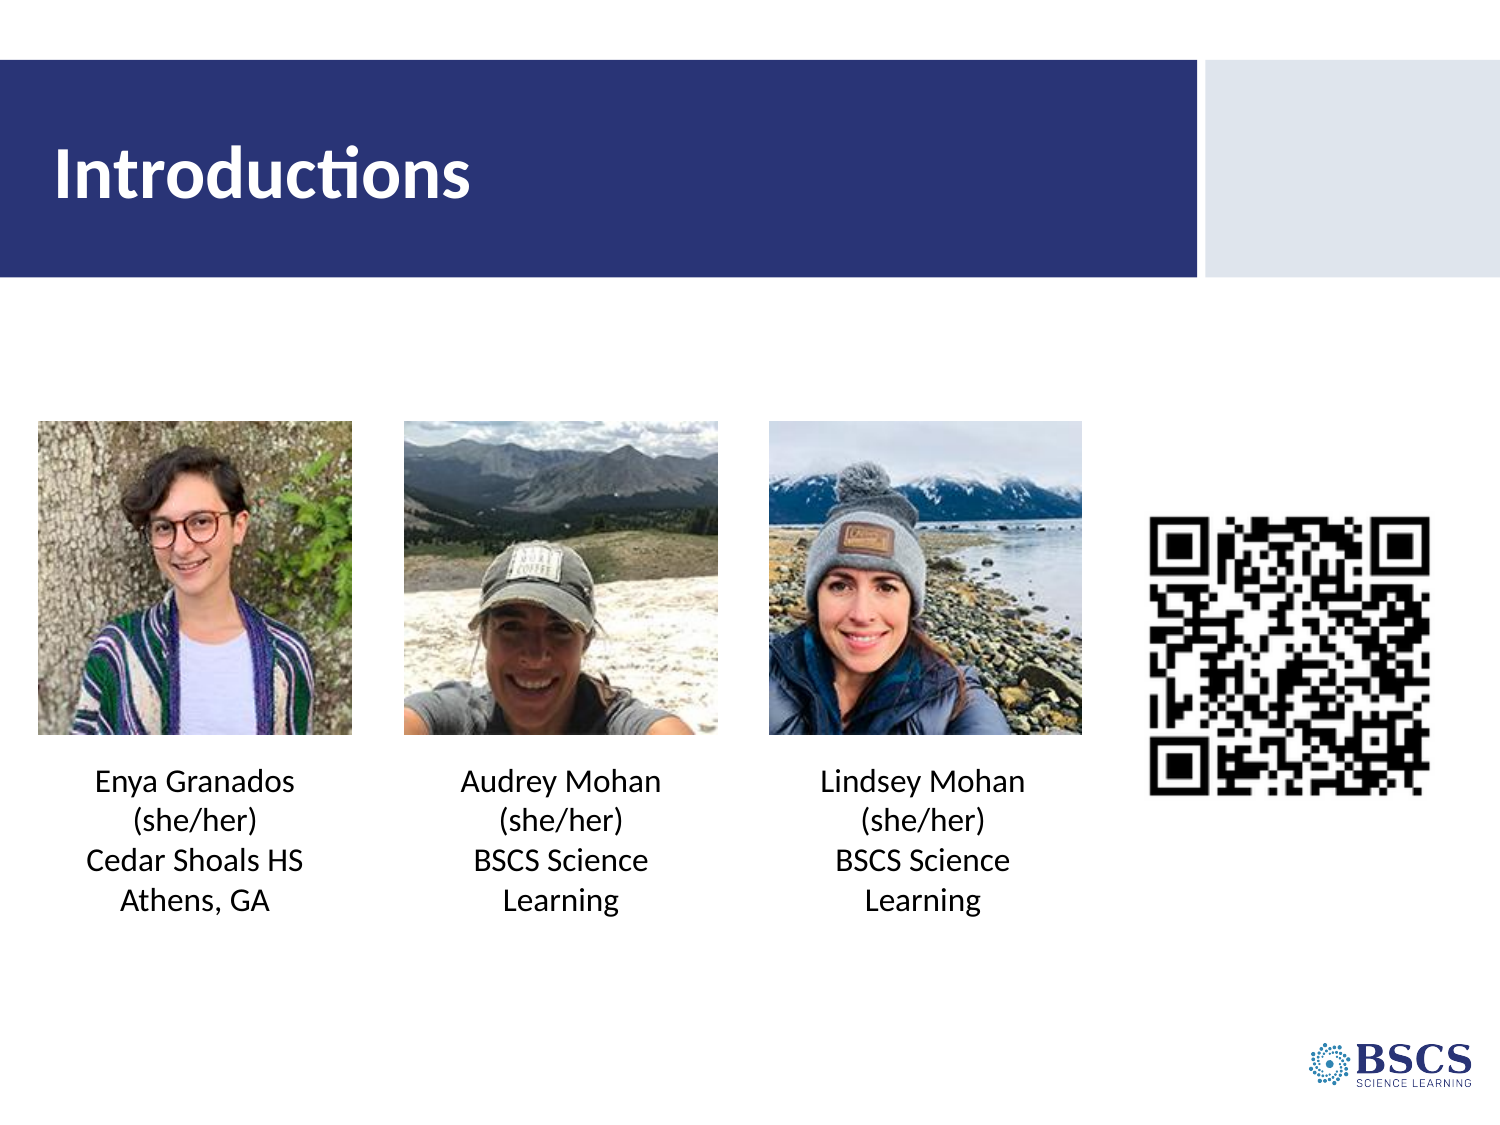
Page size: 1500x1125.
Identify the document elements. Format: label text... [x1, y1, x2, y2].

text_box Lindsey Mohan (she/her) BSCS Science Learning [772, 743, 1074, 813]
title Introductions [38, 104, 1052, 233]
text_box Enya Granados (she/her) Cedar Shoals HS Athens, GA [44, 744, 346, 813]
picture [404, 421, 718, 735]
picture [38, 421, 352, 735]
picture [1308, 1042, 1472, 1088]
picture [769, 421, 1083, 735]
text_box Audrey Mohan (she/her) BSCS Science Learning [410, 743, 713, 813]
picture [1133, 499, 1447, 813]
